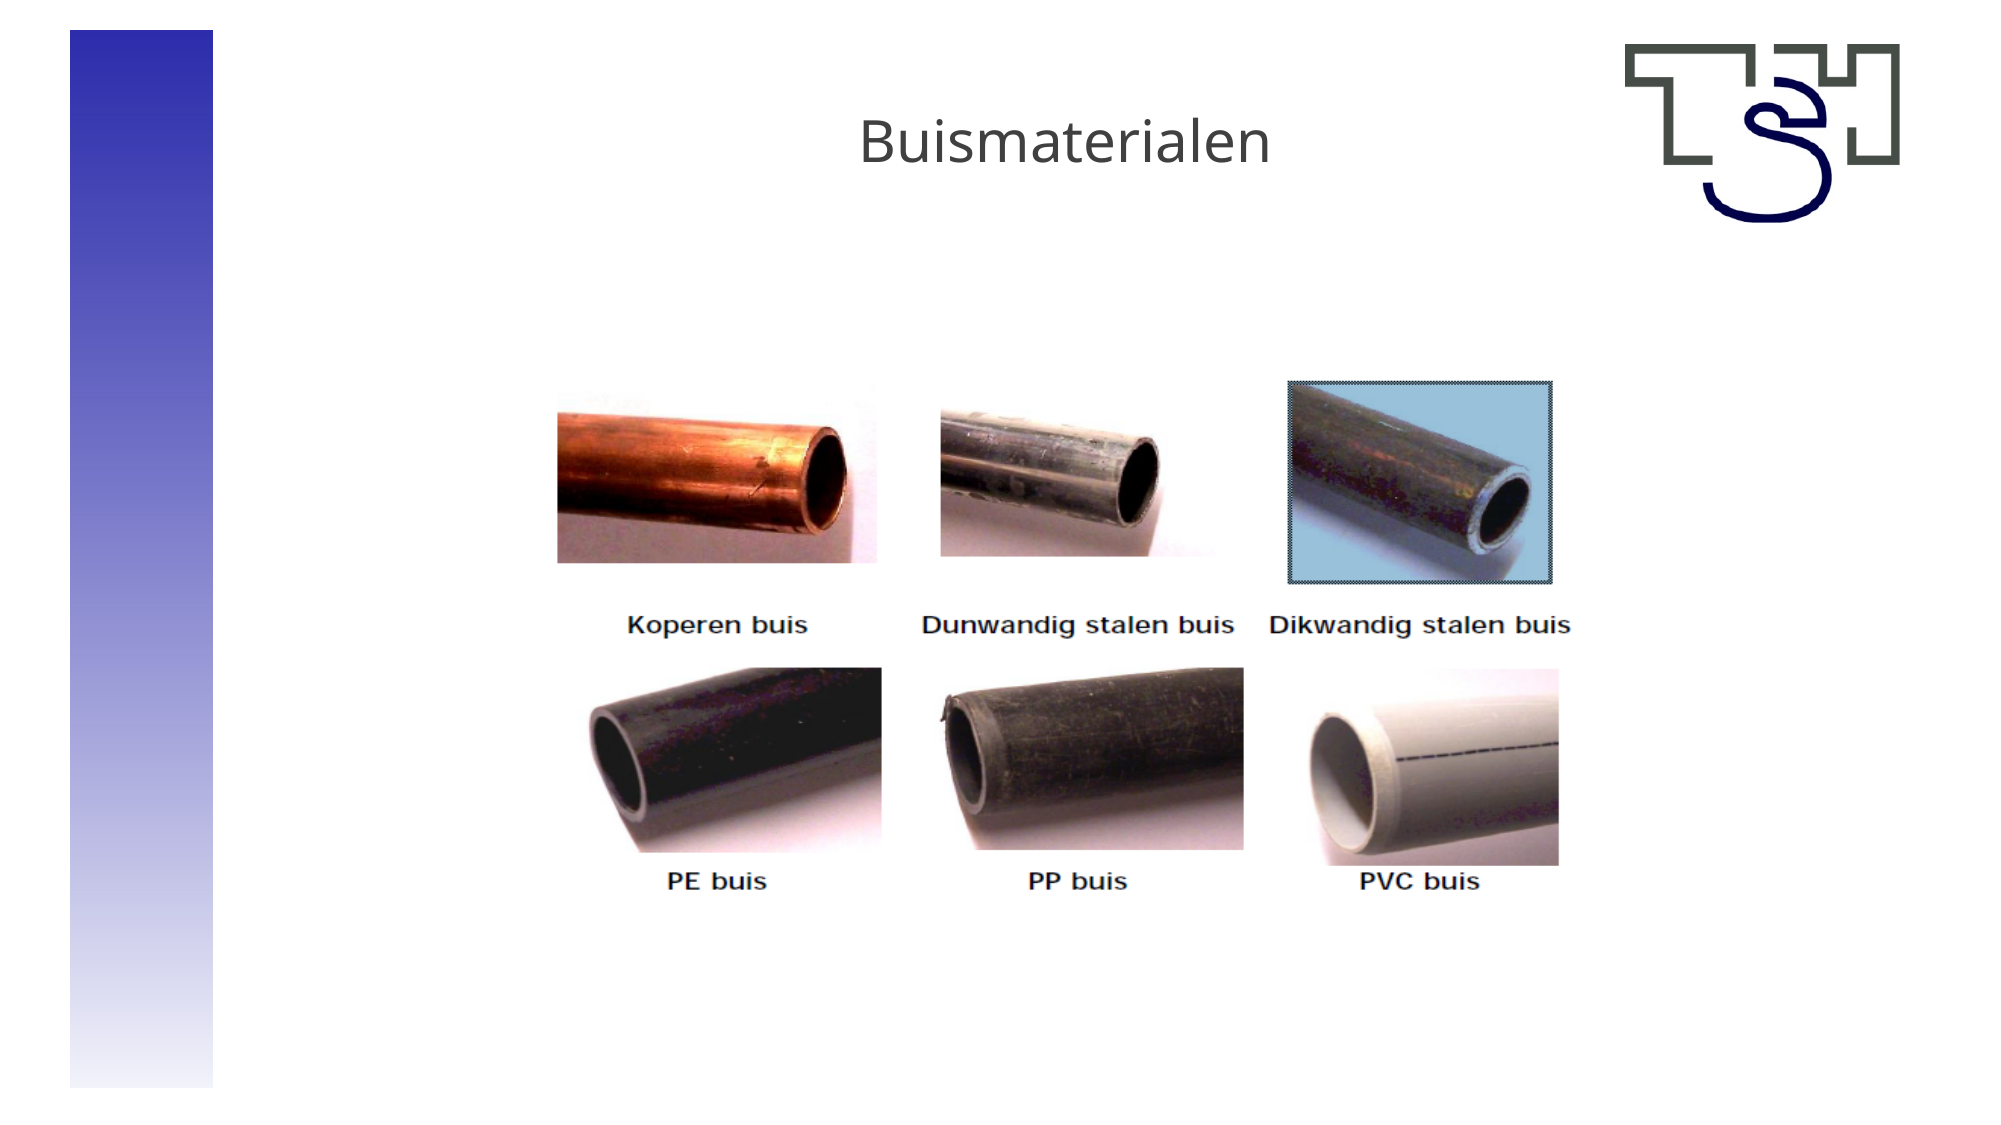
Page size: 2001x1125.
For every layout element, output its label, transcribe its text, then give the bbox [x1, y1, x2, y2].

title Buismaterialen [244, 45, 1900, 233]
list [491, 322, 1653, 940]
